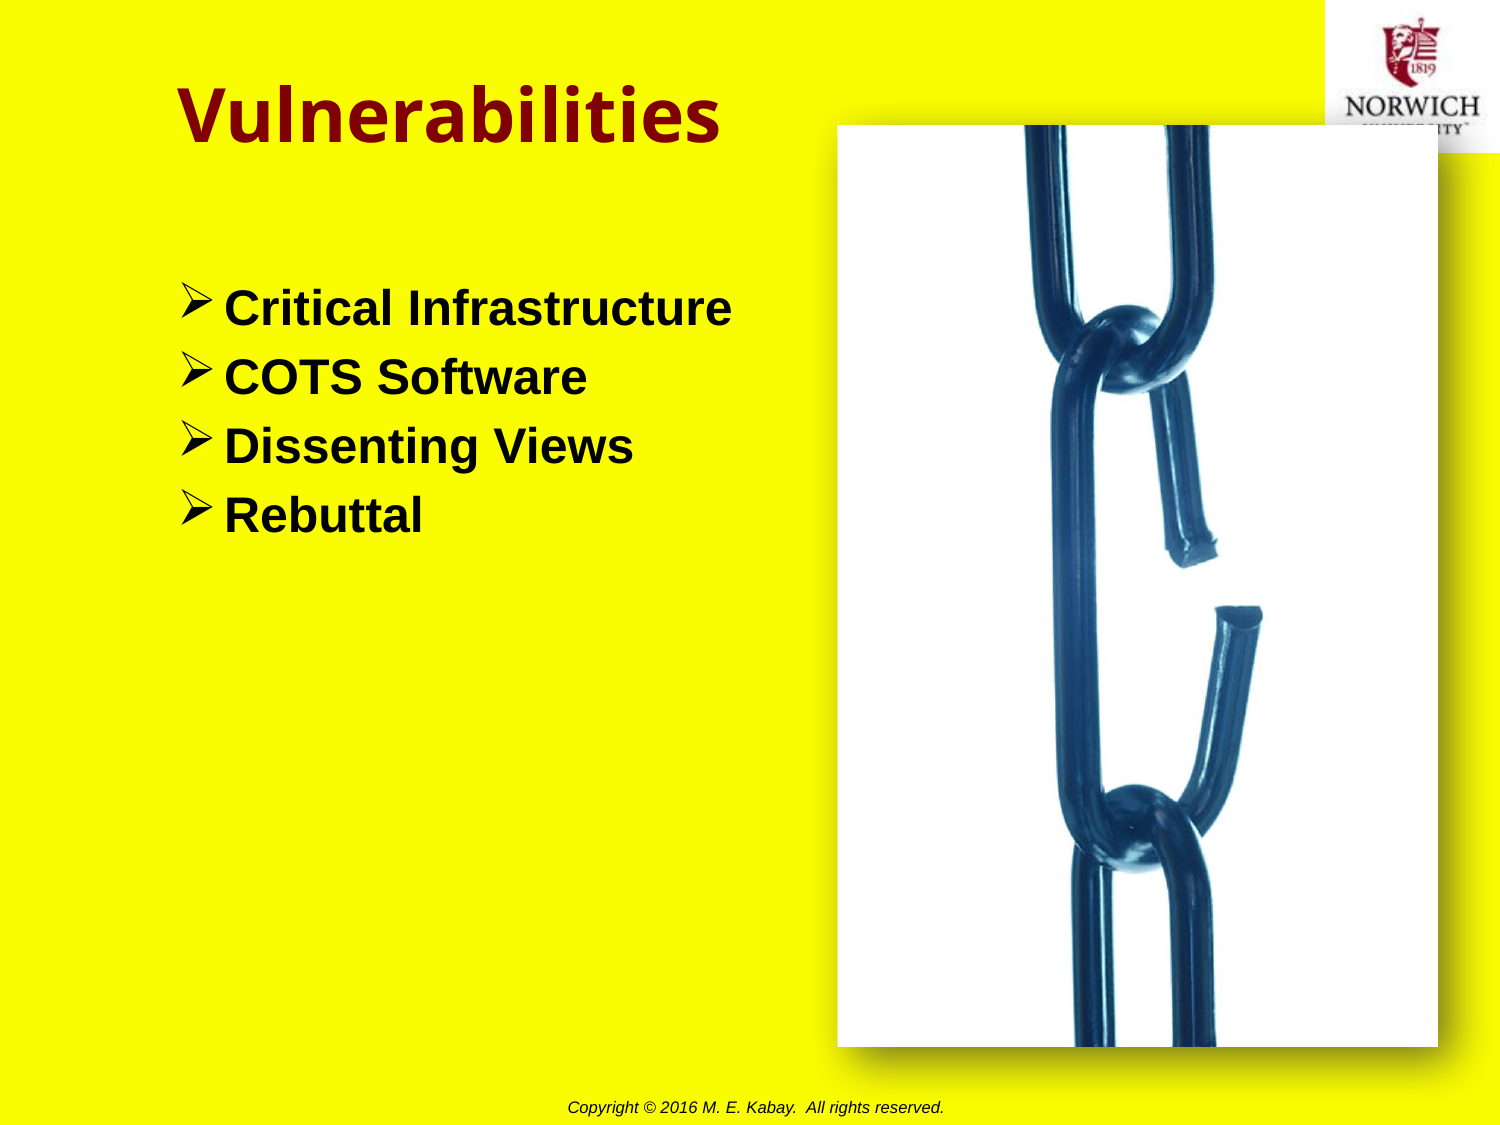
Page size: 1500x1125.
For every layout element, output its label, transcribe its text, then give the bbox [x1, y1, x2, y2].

title Vulnerabilities [161, 24, 1339, 213]
picture [676, 0, 1500, 1047]
list Critical Infrastructure COTS Software Dissenting Views Rebuttal [161, 274, 820, 1039]
